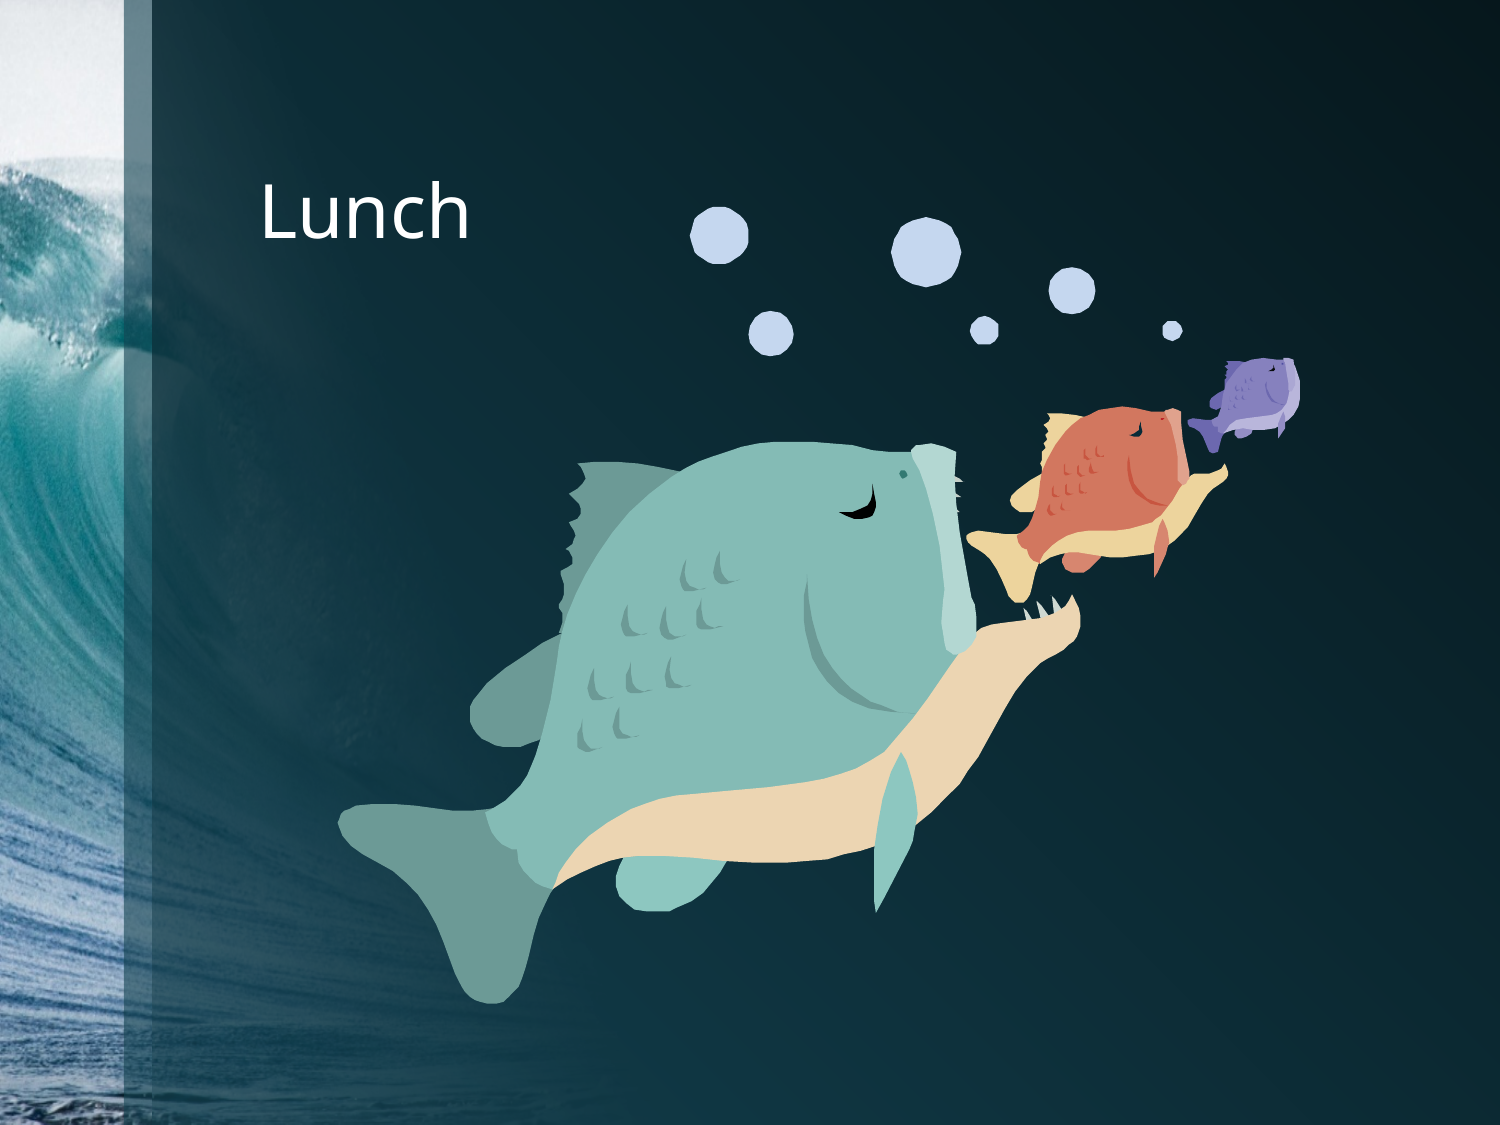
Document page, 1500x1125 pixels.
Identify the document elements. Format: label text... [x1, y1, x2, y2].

title Lunch [243, 62, 1369, 263]
picture [0, 0, 1500, 1125]
